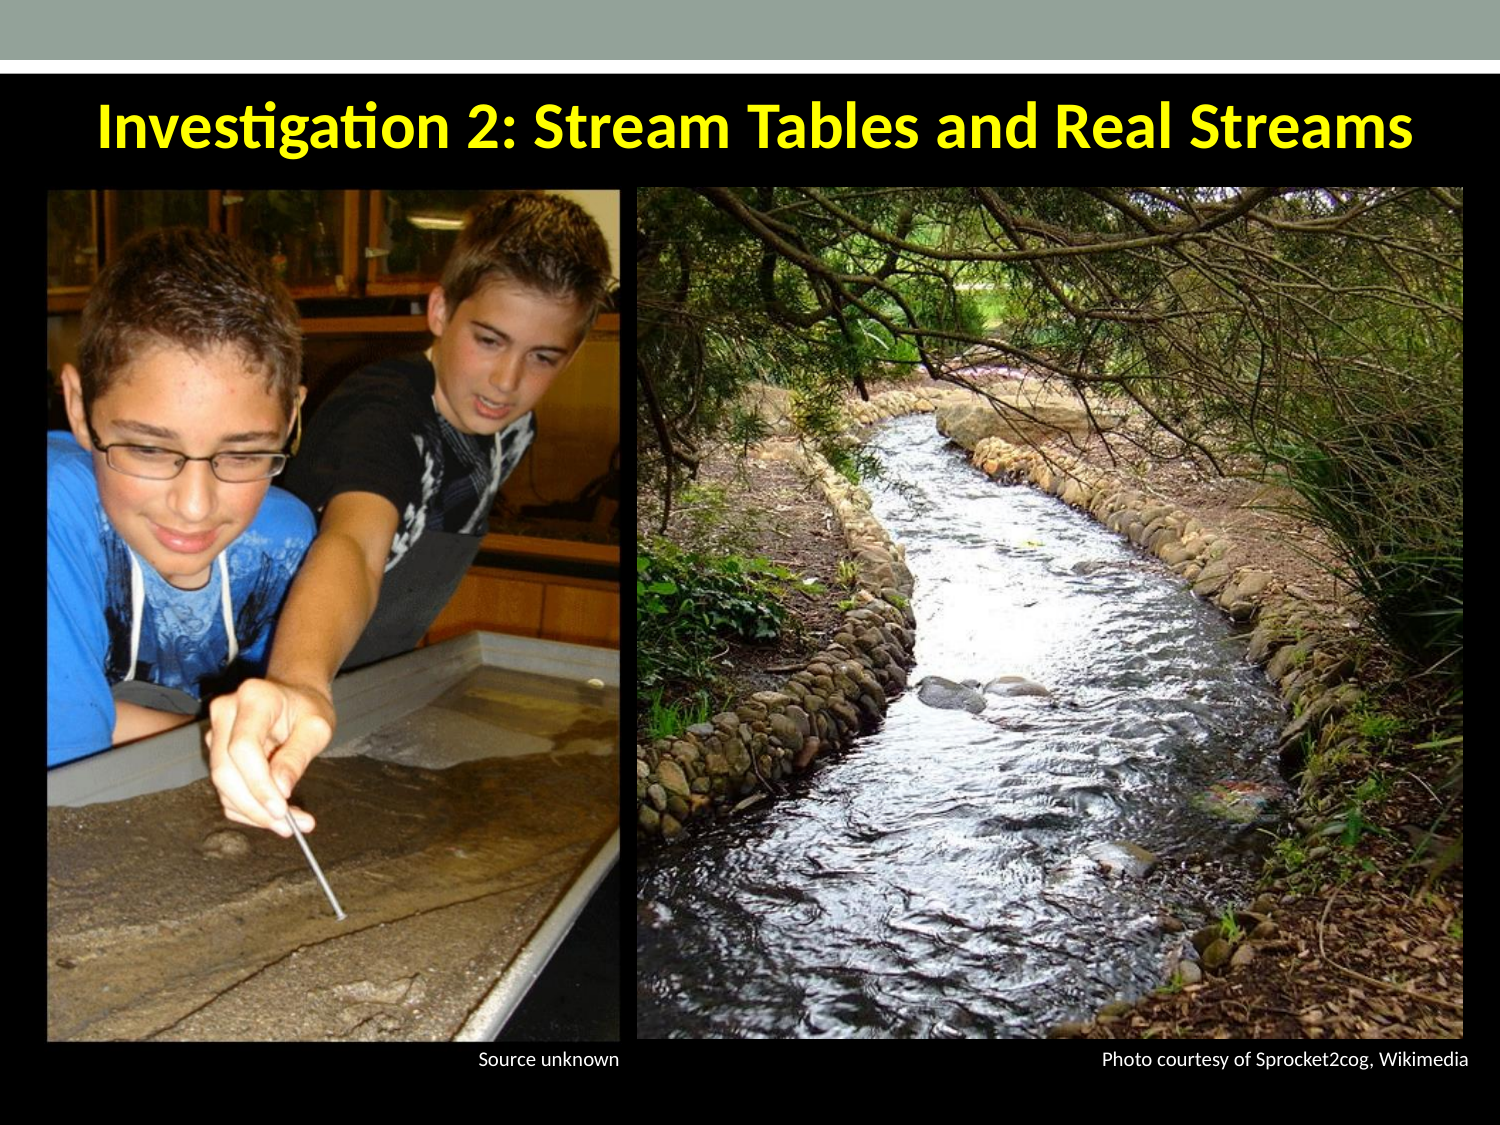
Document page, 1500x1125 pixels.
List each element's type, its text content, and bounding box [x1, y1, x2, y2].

text_box Investigation 2: Stream Tables and Real Streams [81, 74, 1431, 170]
picture [12, 170, 1463, 1076]
text_box Photo courtesy of Sprocket2cog, Wikimedia [1087, 1038, 1485, 1078]
